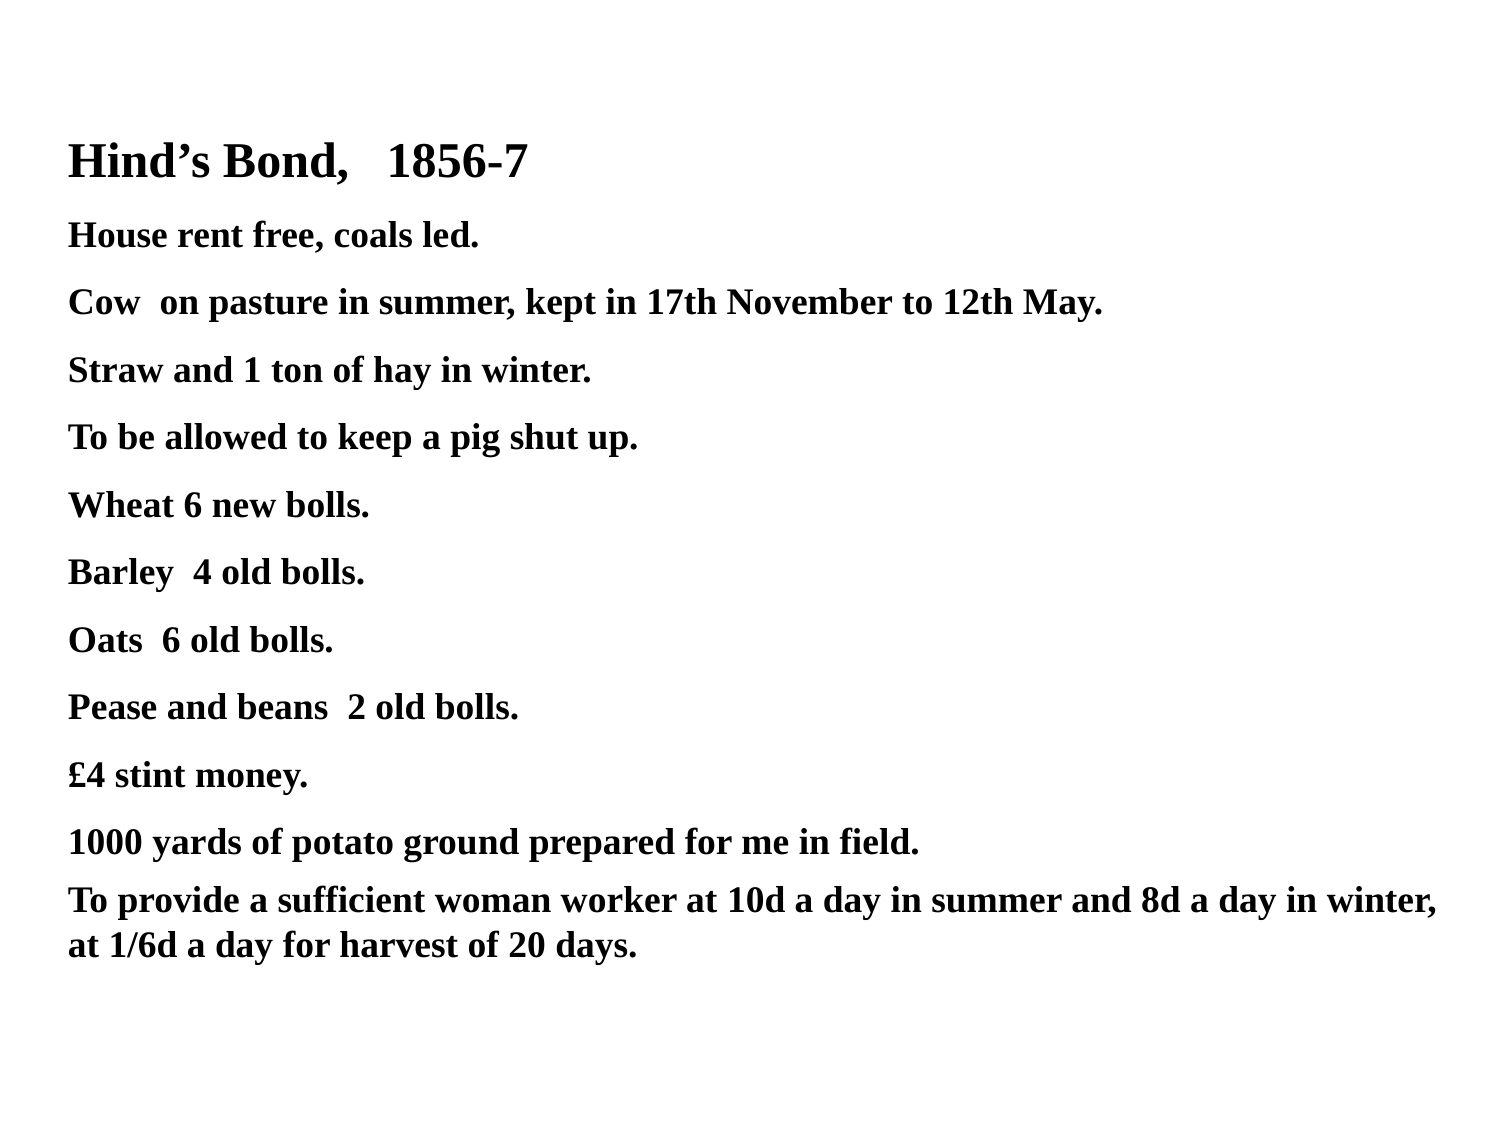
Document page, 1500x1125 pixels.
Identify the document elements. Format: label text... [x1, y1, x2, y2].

text_box Hind’s Bond, 1856-7 House rent free, coals led. Cow on pasture in summer, kept in 17th November to 12th May. Straw and 1 ton of hay in winter. To be allowed to keep a pig shut up. Wheat 6 new bolls. Barley 4 old bolls. Oats 6 old bolls. Pease and beans 2 old bolls. £4 stint money. 1000 yards of potato ground prepared for me in field. To provide a sufficient woman worker at 10d a day in summer and 8d a day in winter, at 1/6d a day for harvest of 20 days. [53, 89, 1471, 973]
